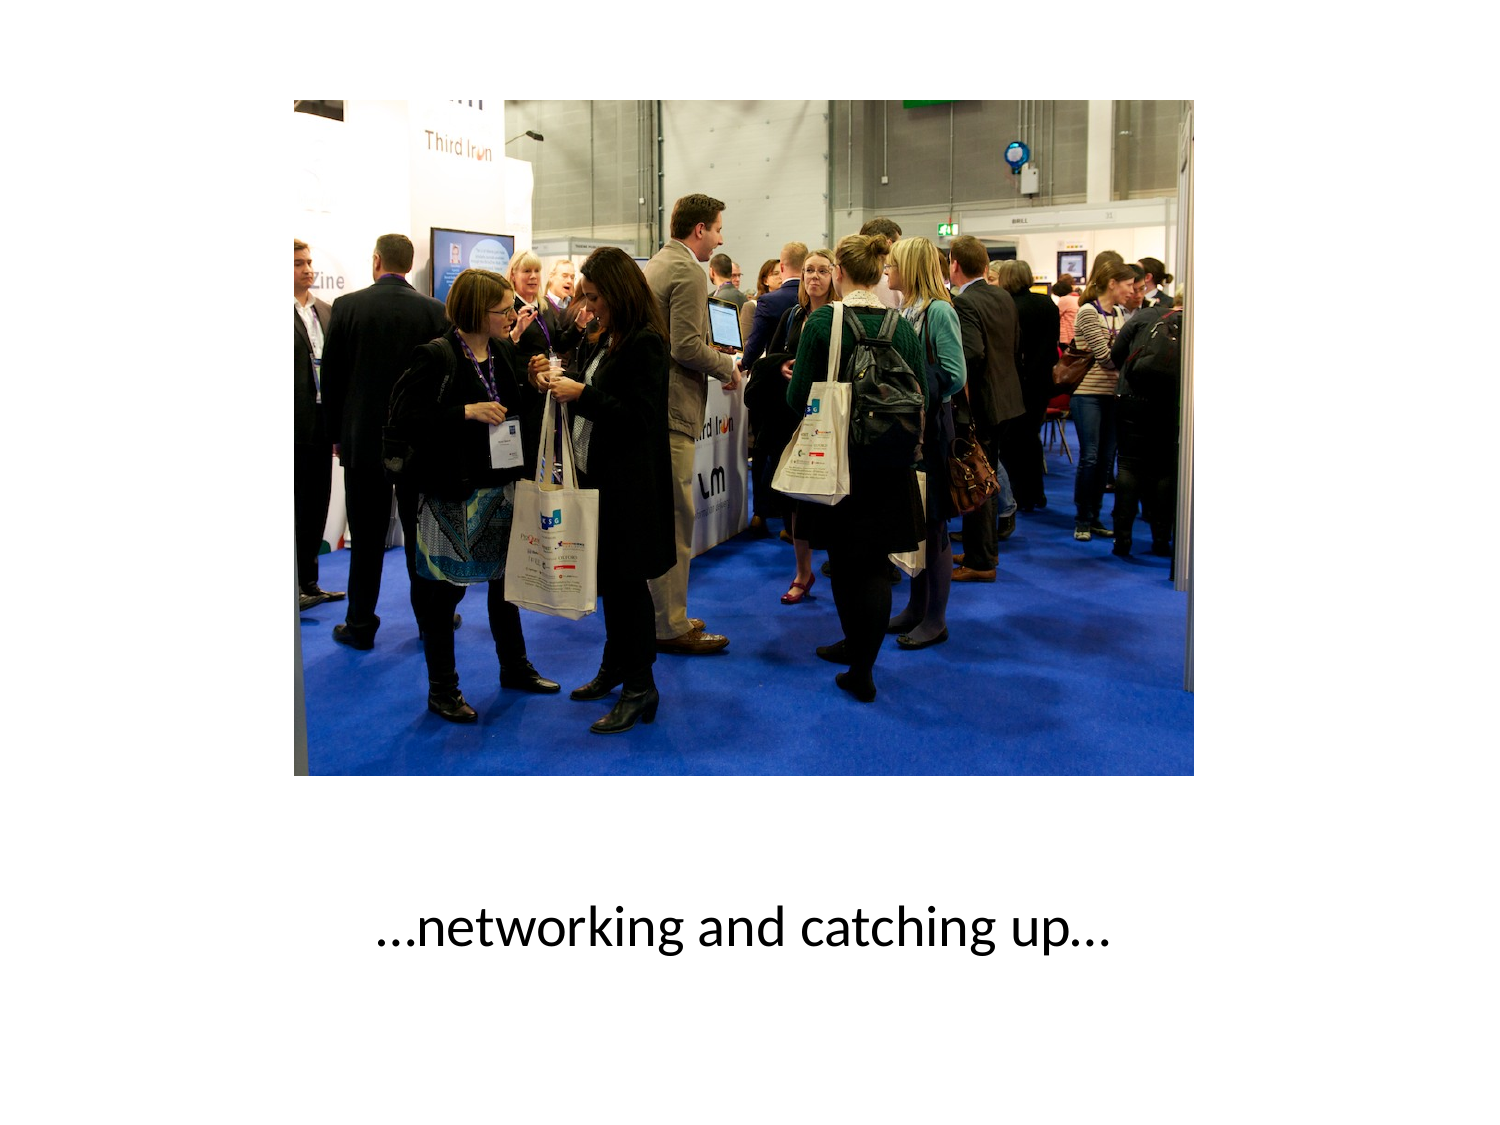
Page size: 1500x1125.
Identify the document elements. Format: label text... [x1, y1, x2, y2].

list …networking and catching up… [294, 880, 1194, 1013]
picture [293, 100, 1195, 776]
